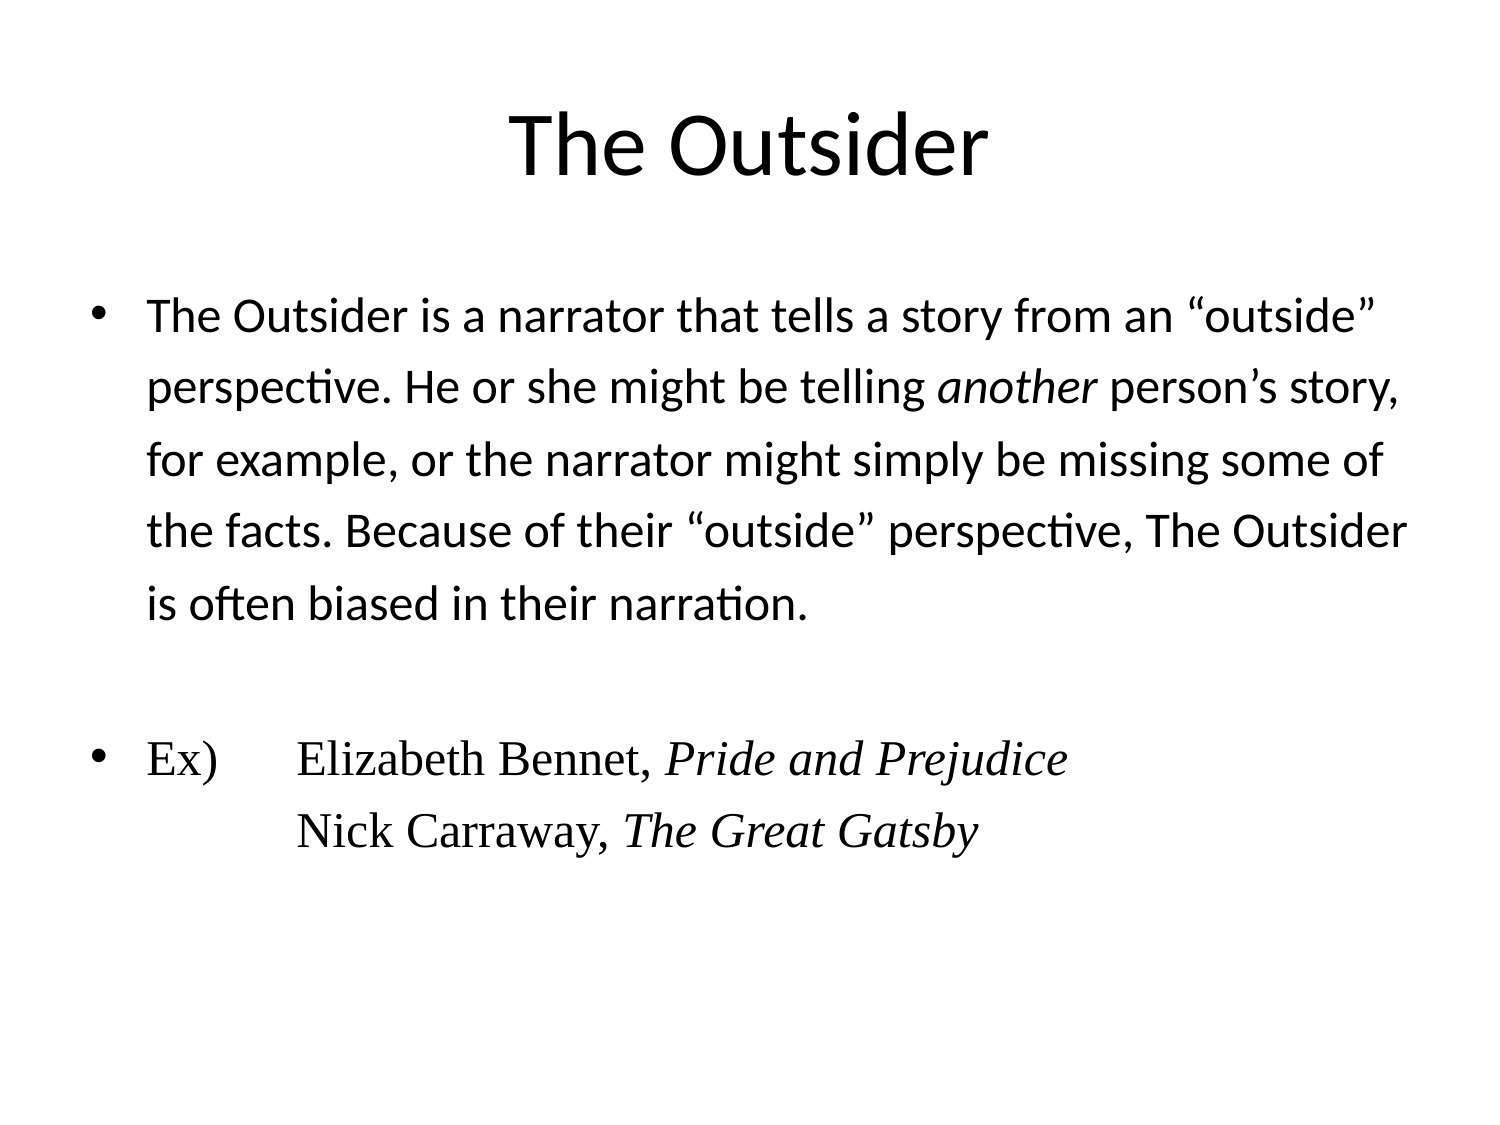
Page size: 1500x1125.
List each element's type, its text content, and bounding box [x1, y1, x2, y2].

title The Outsider [75, 45, 1425, 233]
list The Outsider is a narrator that tells a story from an “outside” perspective. He or she might be telling another person’s story, for example, or the narrator might simply be missing some of the facts. Because of their “outside” perspective, The Outsider is often biased in their narration. Ex) Elizabeth Bennet, Pride and Prejudice Nick Carraway, The Great Gatsby [75, 262, 1425, 1100]
